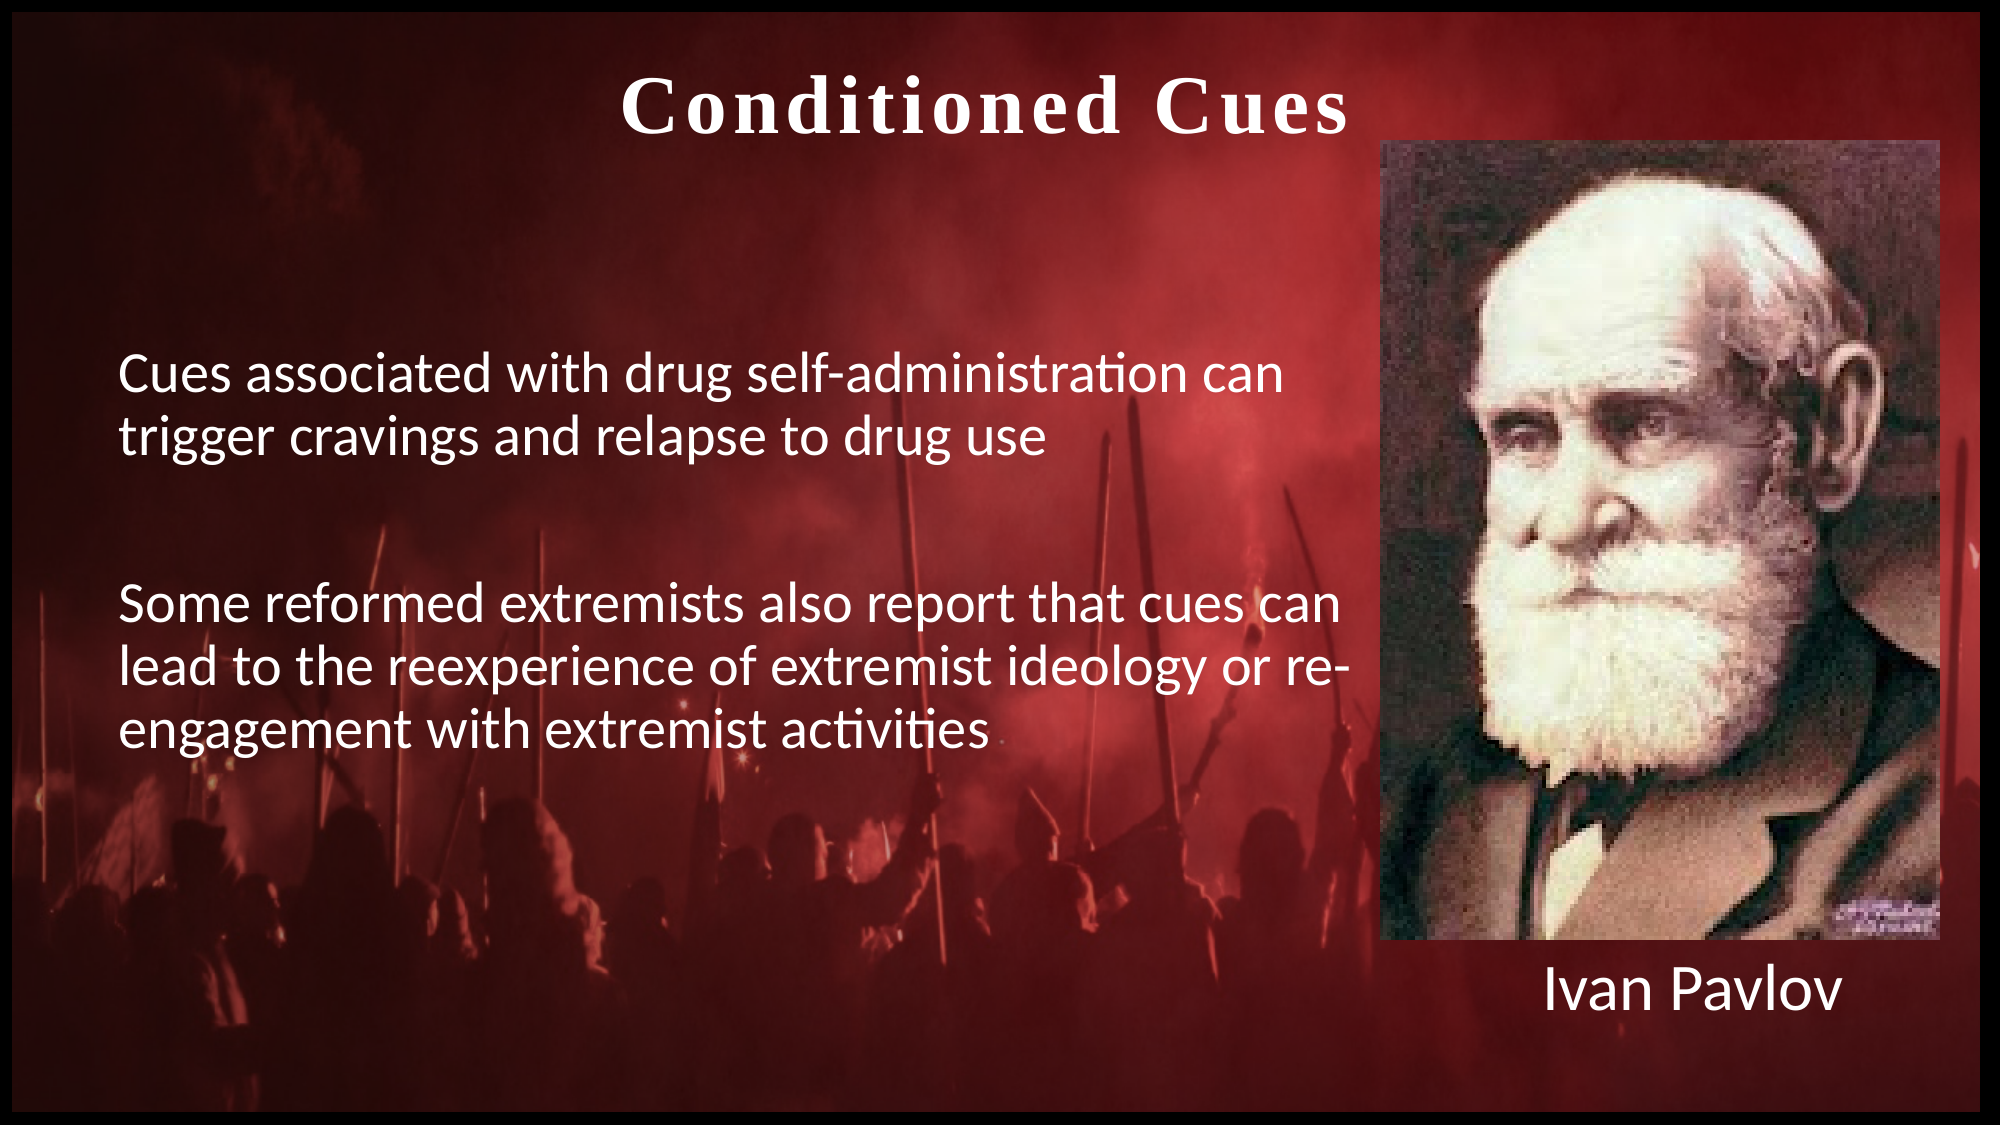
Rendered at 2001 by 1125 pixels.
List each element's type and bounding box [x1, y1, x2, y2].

text_box [0, 0, 1995, 1125]
picture [1379, 140, 1940, 940]
